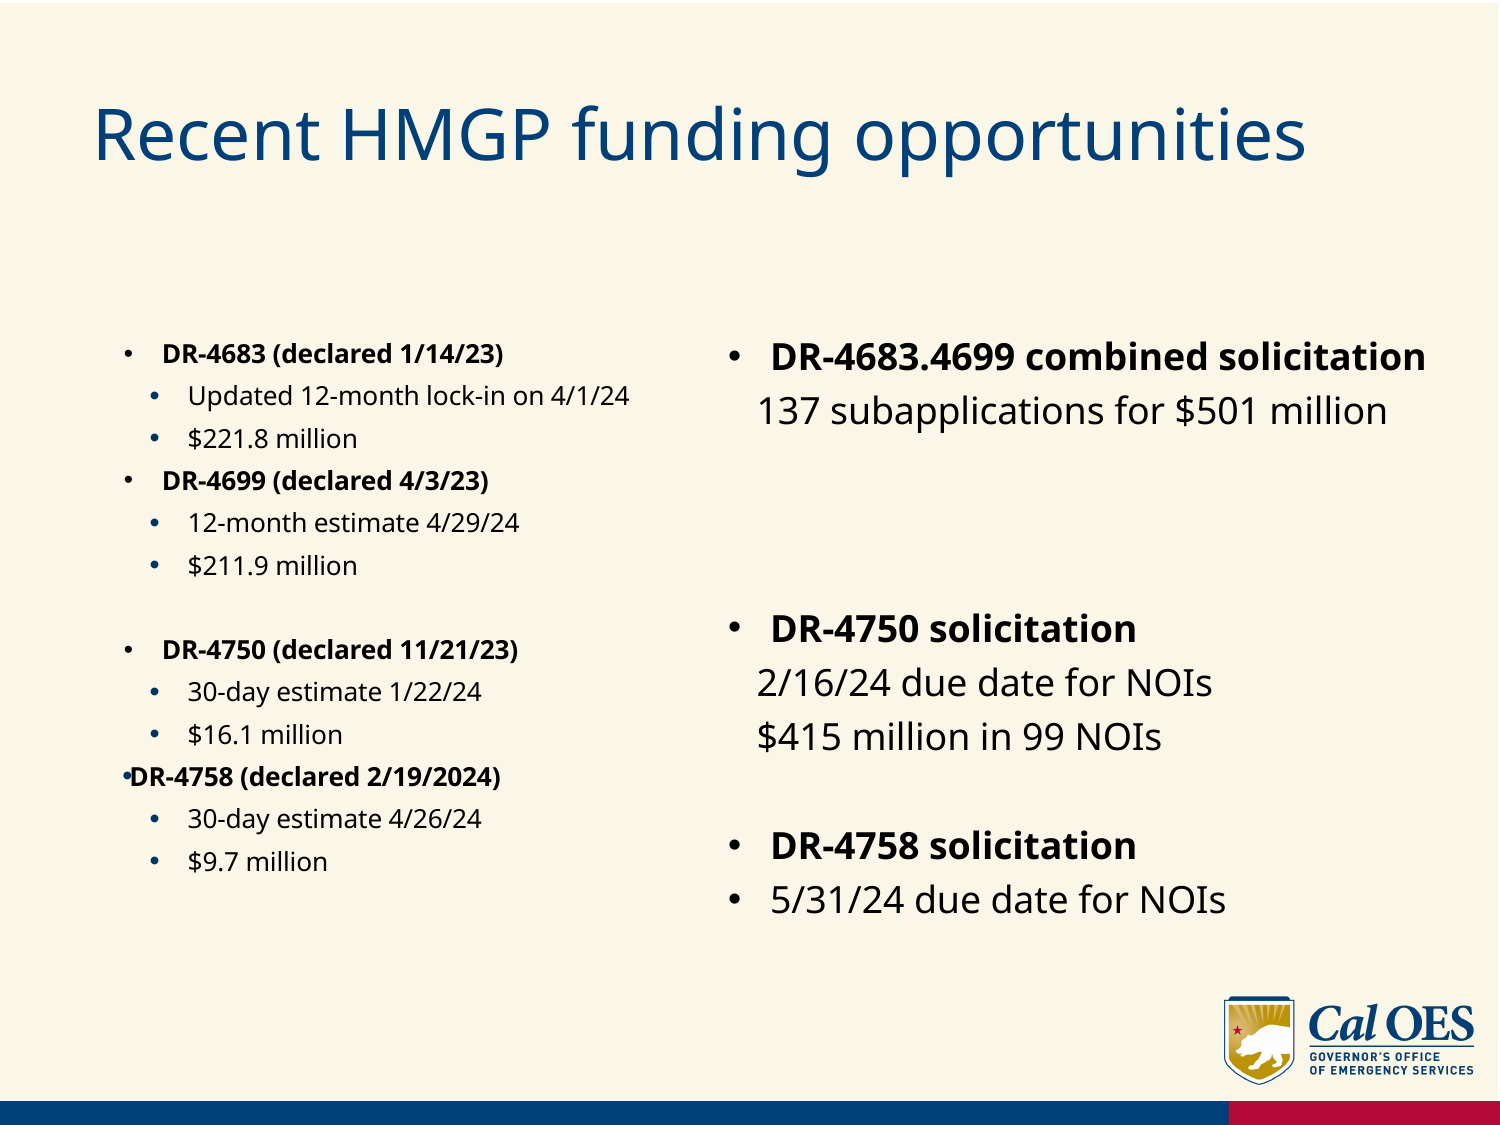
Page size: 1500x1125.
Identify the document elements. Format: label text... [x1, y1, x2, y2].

title Recent HMGP funding opportunities [77, 44, 1423, 220]
picture [0, 3, 1500, 1125]
text_box DR-4683.4699 combined solicitation 137 subapplications for $501 million DR-4750 solicitation 2/16/24 due date for NOIs $415 million in 99 NOIs DR-4758 solicitation 5/31/24 due date for NOIs [711, 325, 1463, 929]
list DR-4683 (declared 1/14/23) Updated 12-month lock-in on 4/1/24 $221.8 million DR-4699 (declared 4/3/23) 12-month estimate 4/29/24 $211.9 million DR-4750 (declared 11/21/23) 30-day estimate 1/22/24 $16.1 million DR-4758 (declared 2/19/2024) 30-day estimate 4/26/24 $9.7 million [107, 325, 711, 888]
